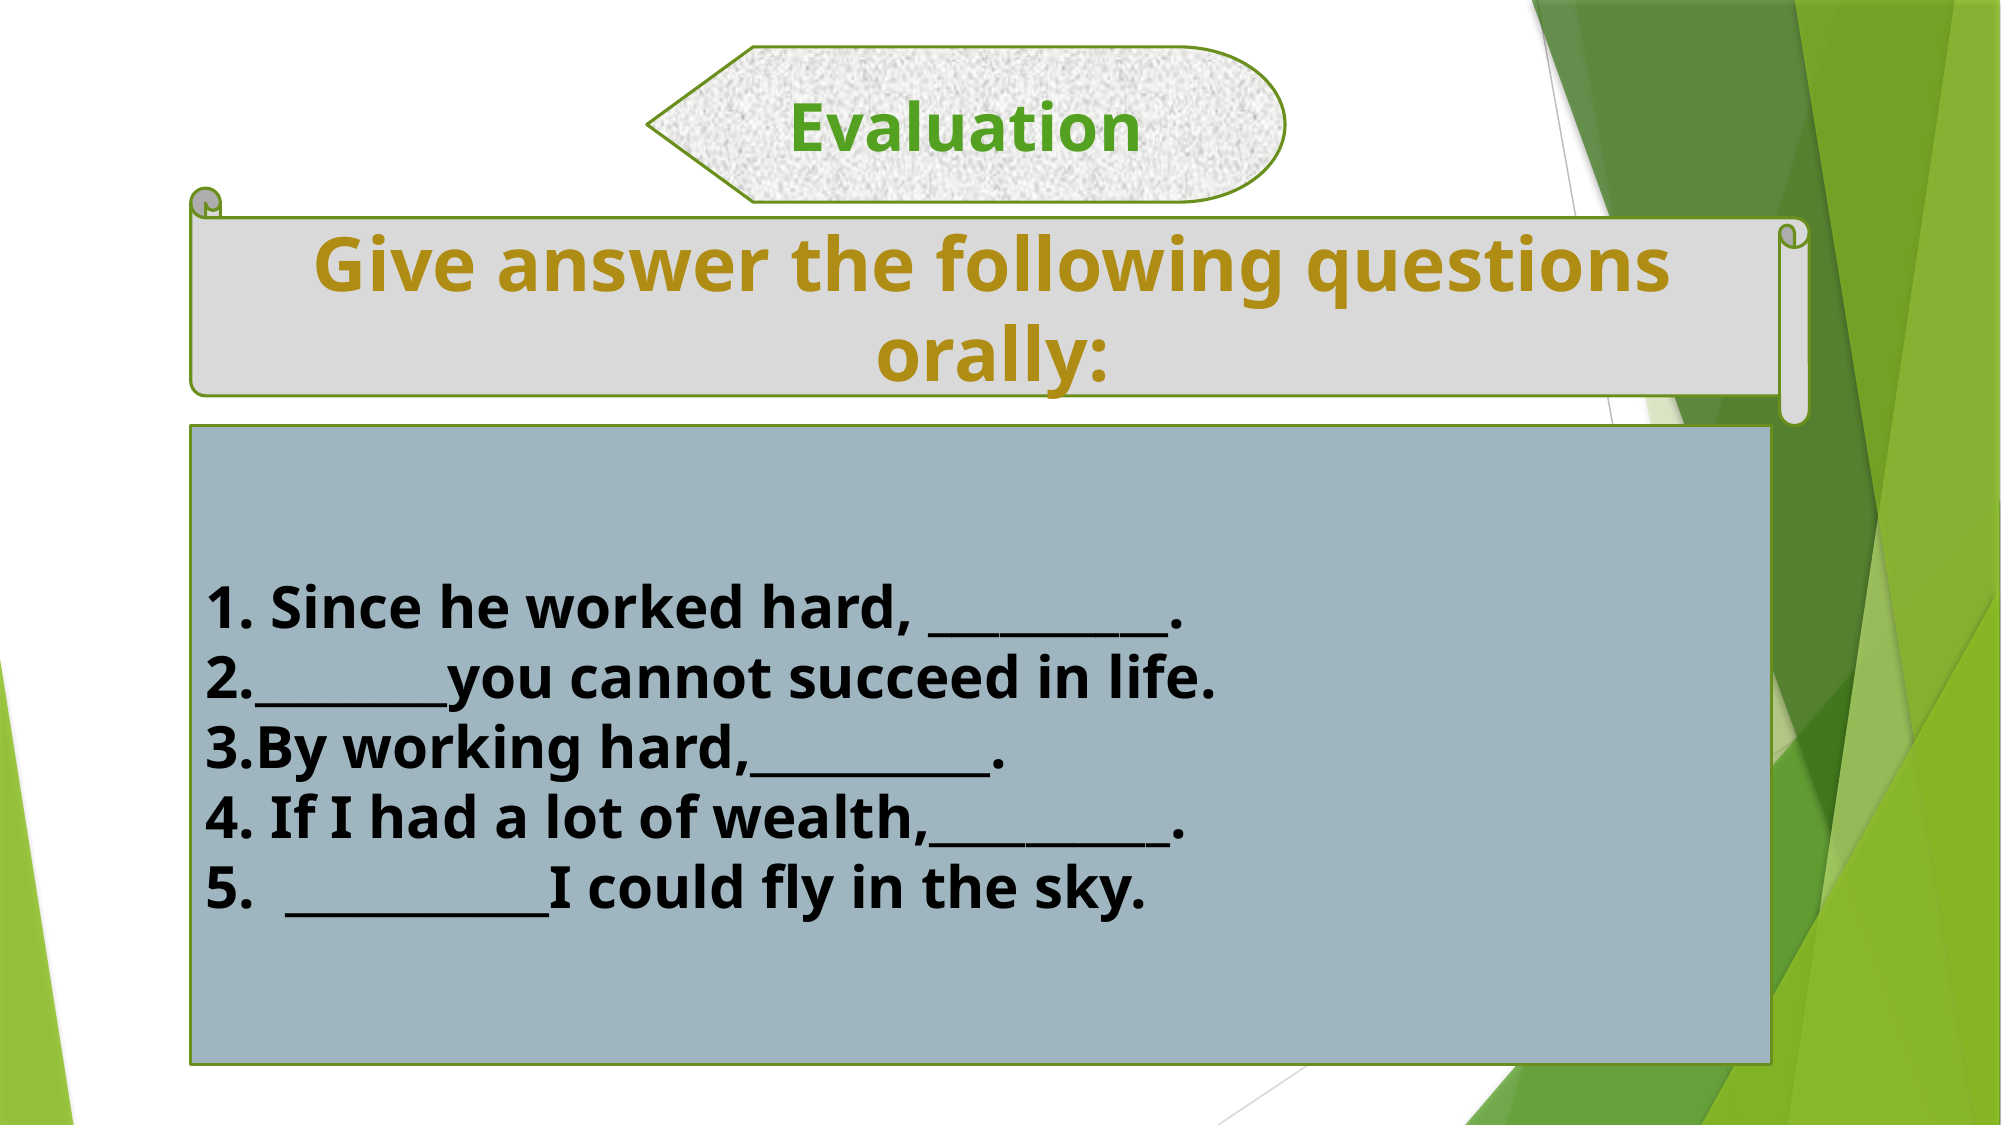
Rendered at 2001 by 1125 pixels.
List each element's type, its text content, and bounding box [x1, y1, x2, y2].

text_box 1. Since he worked hard, __________. 2.________you cannot succeed in life. 3.By working hard,__________. 4. If I had a lot of wealth,__________. 5. ___________I could fly in the sky. [189, 424, 1773, 1066]
text_box Give answer the following questions orally: [189, 186, 1811, 428]
text_box 10/8/2020 [1285, 1066, 1435, 1078]
text_box Evaluation [645, 45, 1287, 204]
